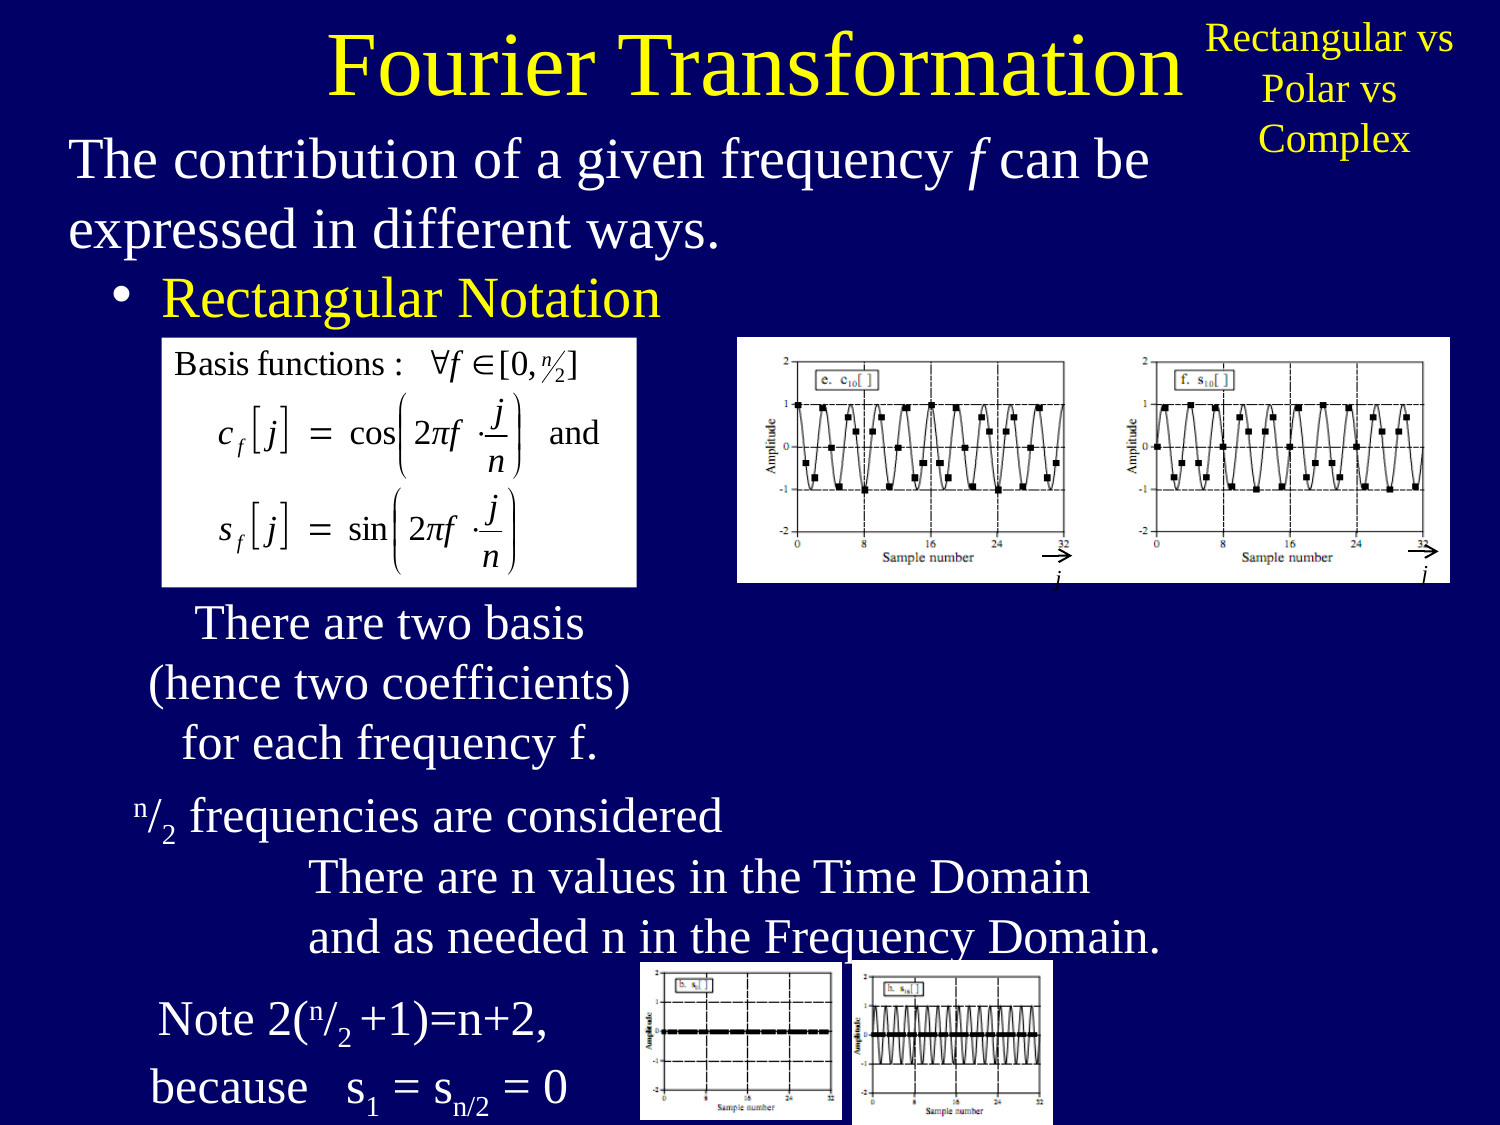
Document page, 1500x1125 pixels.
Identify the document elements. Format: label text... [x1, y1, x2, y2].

text_box There are two basis (hence two coefficients) for each frequency f. [133, 582, 647, 774]
text_box There are n values in the Time Domain and as needed n in the Frequency Domain. [293, 835, 1177, 971]
text_box n/2 frequencies are considered [118, 774, 738, 858]
text_box Rectangular vs Polar vs Complex [1189, 2, 1480, 168]
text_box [161, 337, 637, 588]
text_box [737, 337, 1451, 588]
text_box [125, 960, 1054, 1125]
text_box The contribution of a given frequency f can be expressed in different ways. [53, 112, 1463, 268]
text_box Rectangular Notation [96, 251, 677, 337]
text_box Fourier Transformation [129, 0, 1405, 112]
